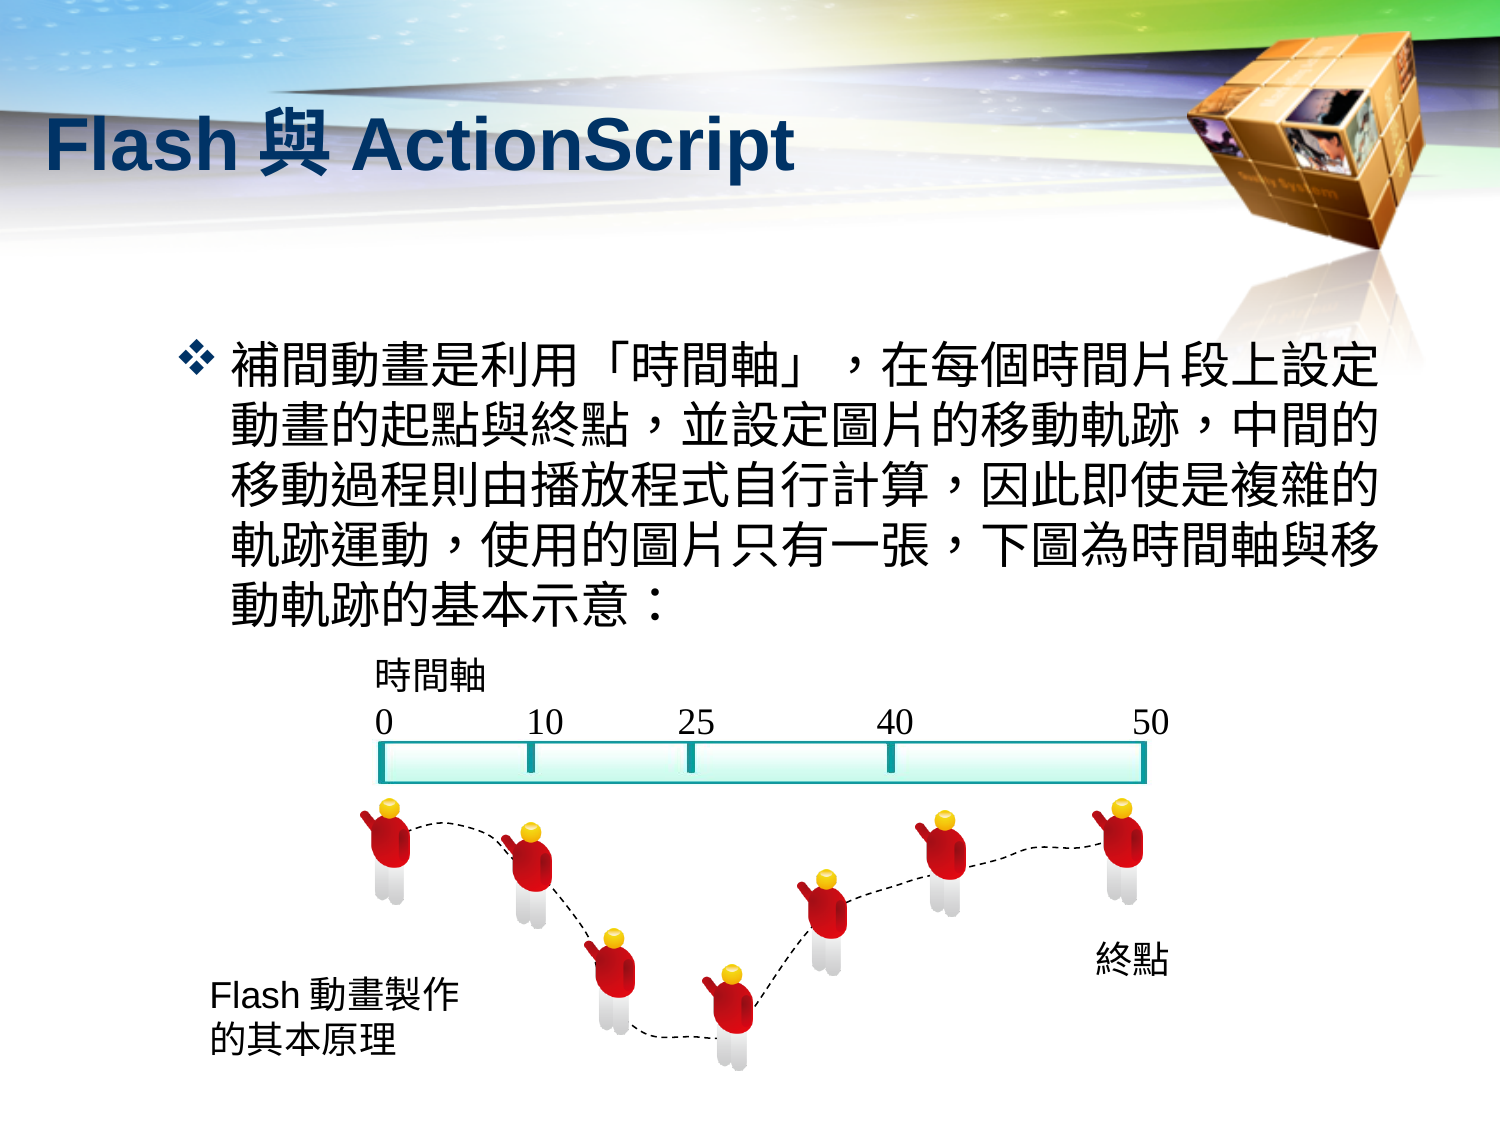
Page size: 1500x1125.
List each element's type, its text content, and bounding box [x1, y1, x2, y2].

list 補間動畫是利用「時間軸」，在每個時間片段上設定動畫的起點與終點，並設定圖片的移動軌跡，中間的移動過程則由播放程式自行計算，因此即使是複雜的軌跡運動，使用的圖片只有一張，下圖為時間軸與移動軌跡的基本示意： [159, 326, 1417, 1002]
picture [0, 0, 1500, 375]
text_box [194, 644, 1235, 1071]
title Flash與ActionScript [0, 99, 1051, 181]
